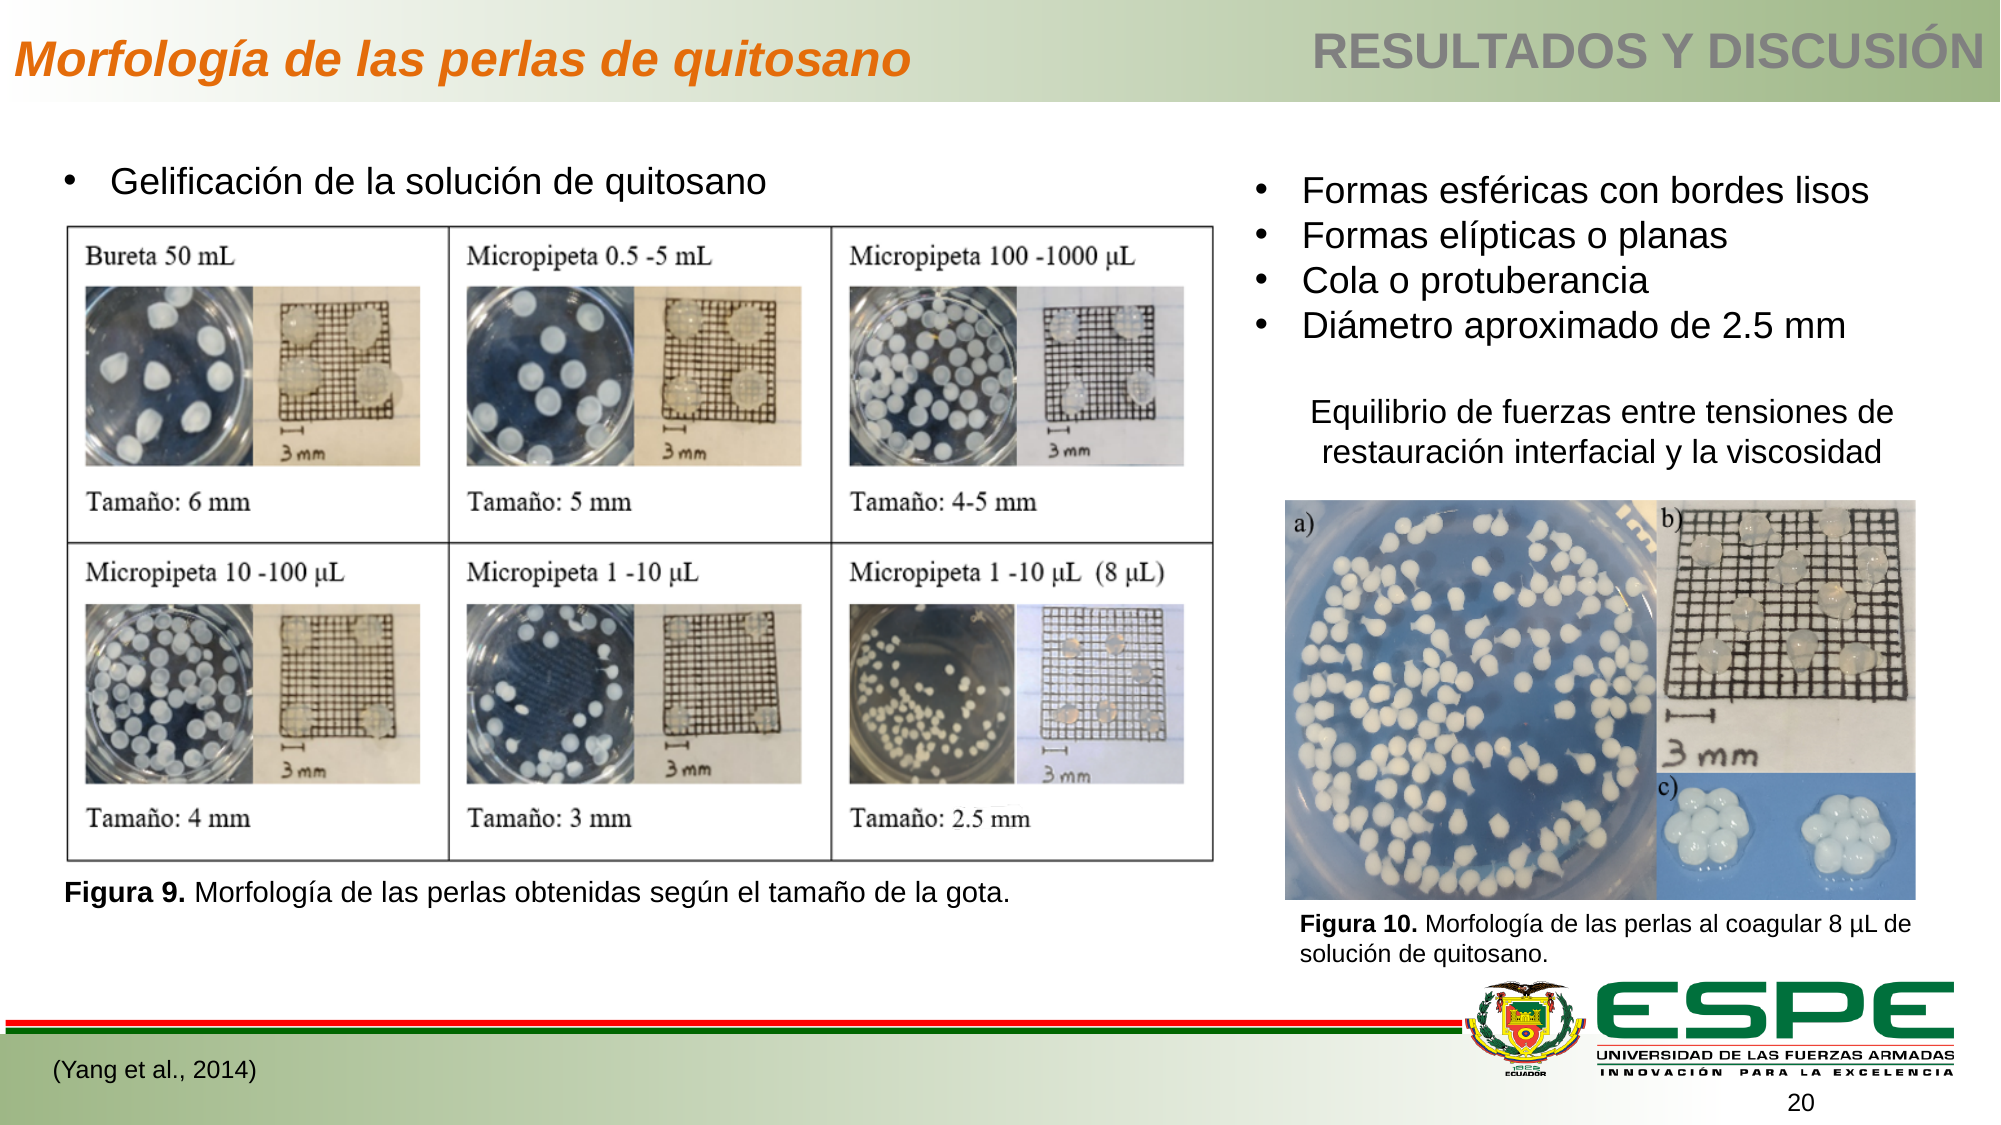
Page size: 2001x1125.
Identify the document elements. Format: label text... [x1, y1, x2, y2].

text_box Figura 9. Morfología de las perlas obtenidas según el tamaño de la gota. [49, 865, 1028, 916]
text_box Formas esféricas con bordes lisos Formas elípticas o planas Cola o protuberancia Diámetro aproximado de 2.5 mm Equilibrio de fuerzas entre tensiones de restauración interfacial y la viscosidad [1240, 158, 1966, 478]
text_box Figura 10. Morfología de las perlas al coagular 8 µL de solución de quitosano. [1285, 900, 1967, 975]
picture [1284, 498, 1918, 901]
text_box Gelificación de la solución de quitosano [48, 149, 1000, 209]
picture [63, 222, 1216, 866]
picture [1465, 981, 1954, 1076]
text_box (Yang et al., 2014) [37, 1045, 1517, 1091]
title RESULTADOS Y DISCUSIÓN [1275, 11, 2000, 83]
text_box 20 [1705, 1079, 1897, 1115]
